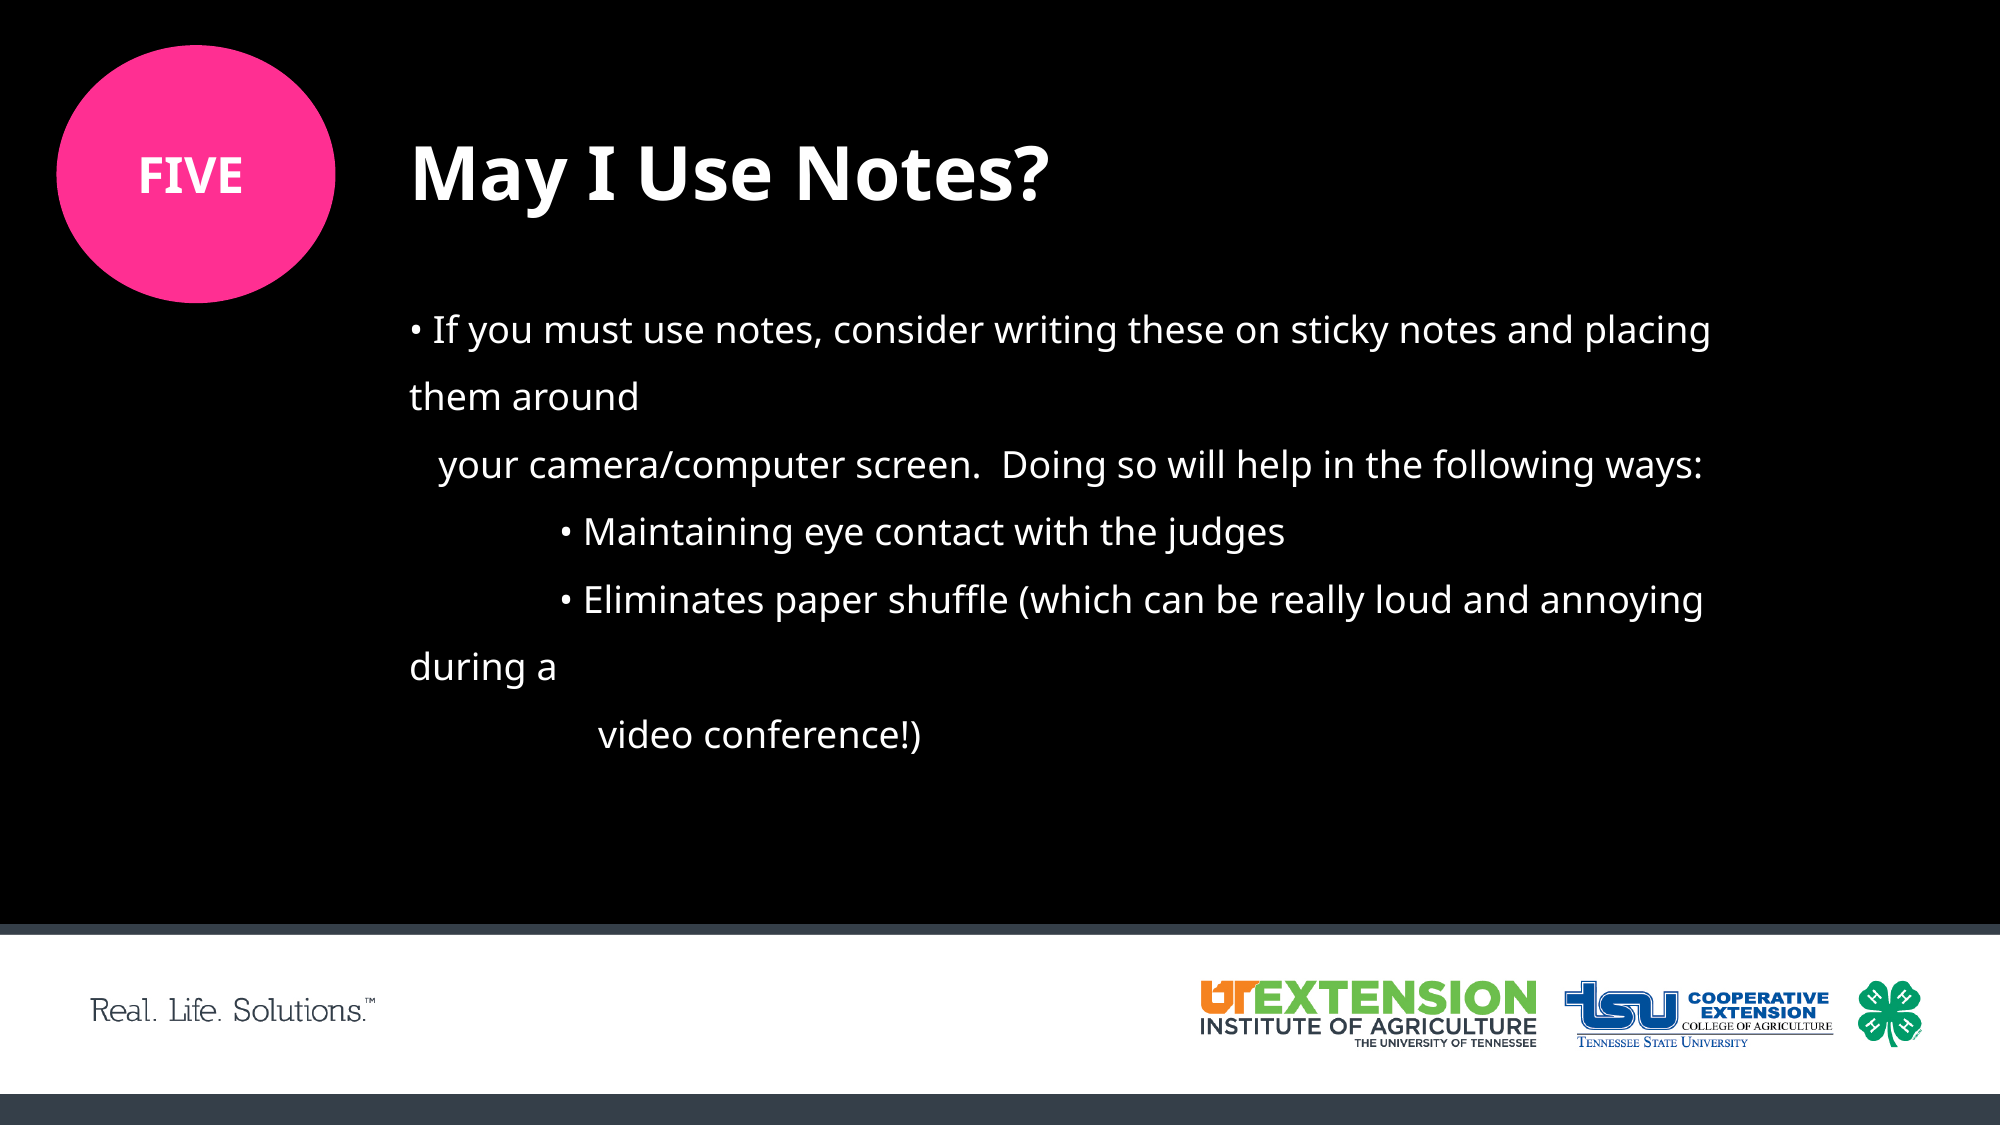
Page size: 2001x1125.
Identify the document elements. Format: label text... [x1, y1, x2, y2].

text_box May I Use Notes? • If you must use notes, consider writing these on sticky notes and placing them around your camera/computer screen. Doing so will help in the following ways: • Maintaining eye contact with the judges • Eliminates paper shuffle (which can be really loud and annoying during a video conference!) [394, 118, 1776, 876]
text_box [0, 0, 2000, 924]
text_box FIVE [82, 136, 300, 211]
text_box [55, 44, 337, 305]
picture [0, 924, 2000, 1125]
